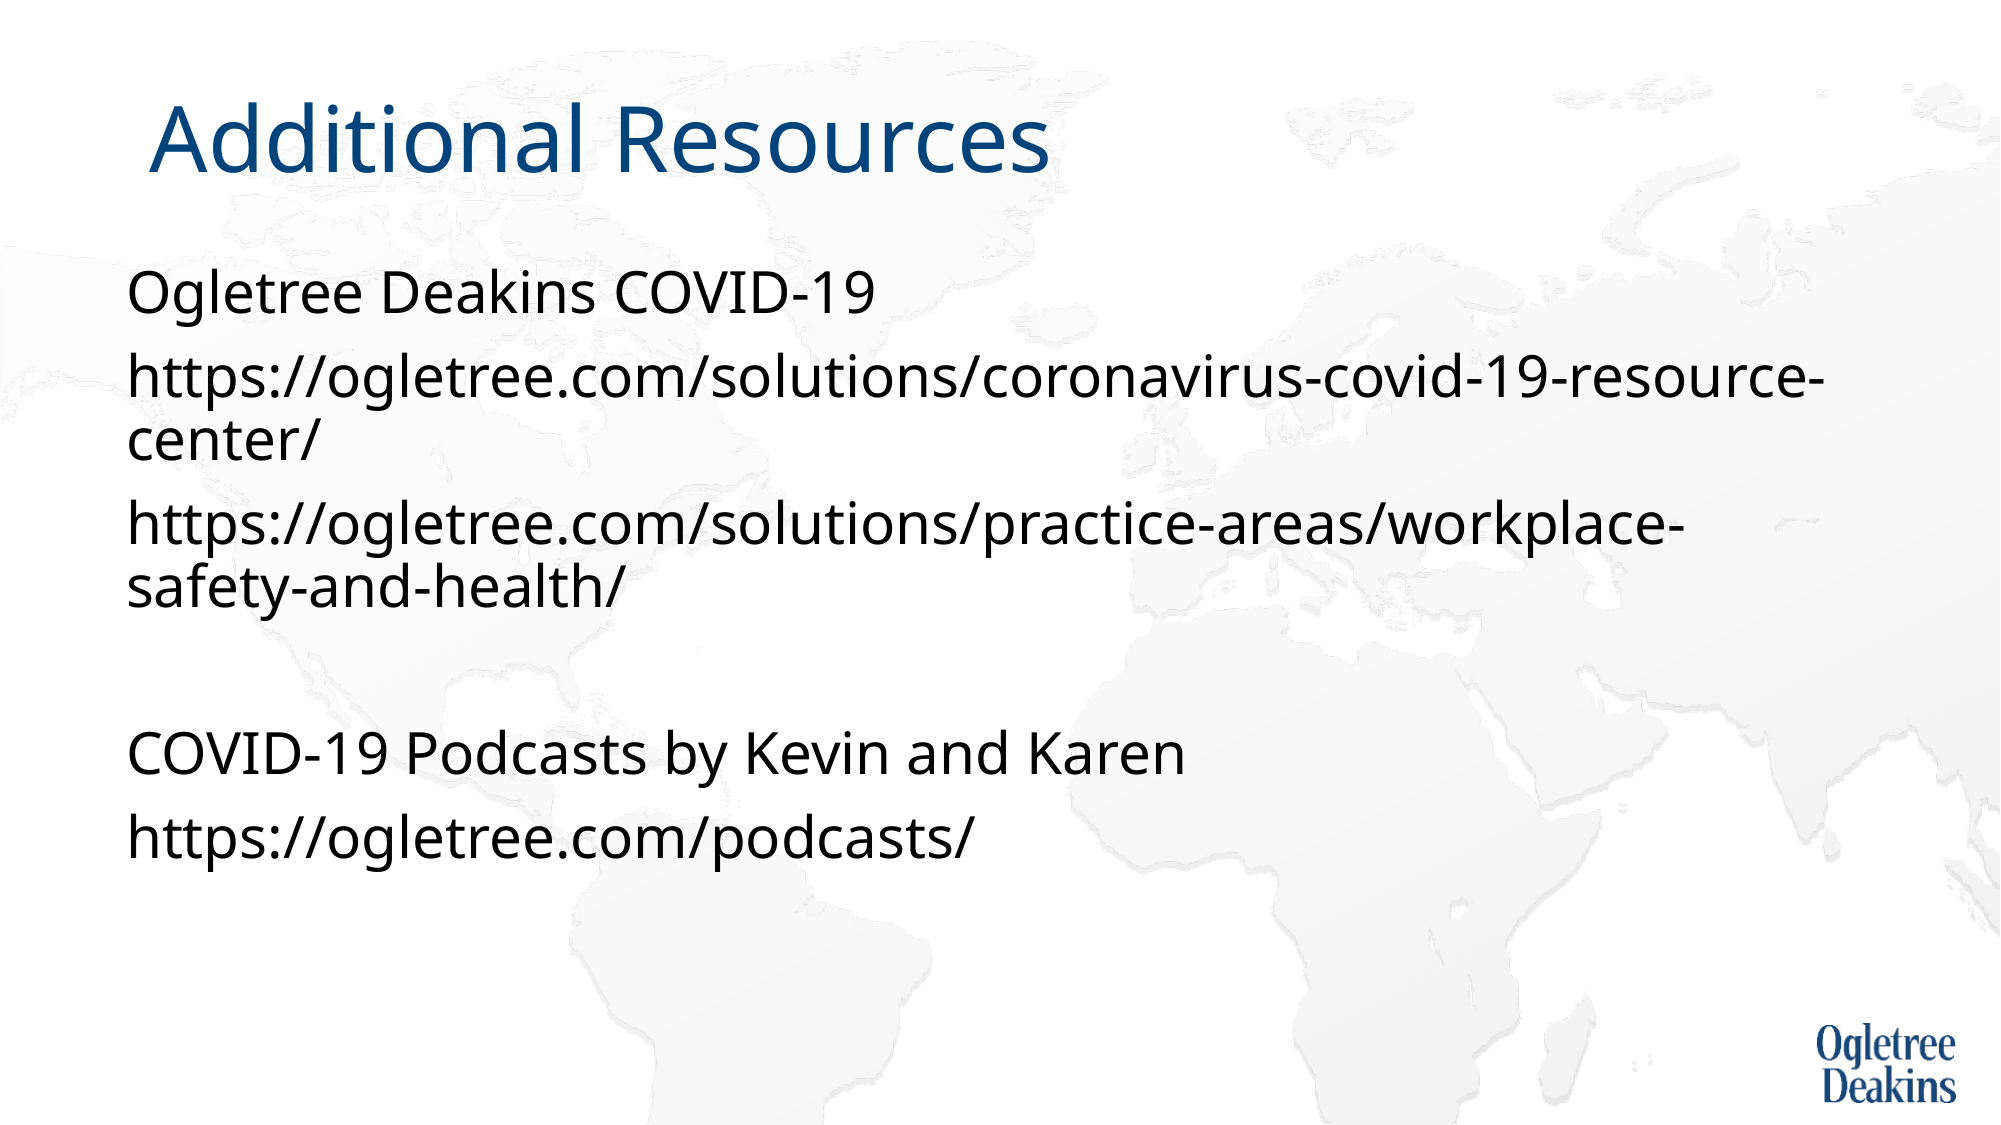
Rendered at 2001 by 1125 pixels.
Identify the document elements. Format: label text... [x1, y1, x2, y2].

picture [1817, 1023, 1956, 1103]
list Ogletree Deakins COVID-19 https://ogletree.com/solutions/coronavirus-covid-19-resource-center/ https://ogletree.com/solutions/practice-areas/workplace-safety-and-health/ COVID-19 Podcasts by Kevin and Karen https://ogletree.com/podcasts/ [111, 255, 1863, 1014]
title Additional Resources [111, 59, 1863, 227]
